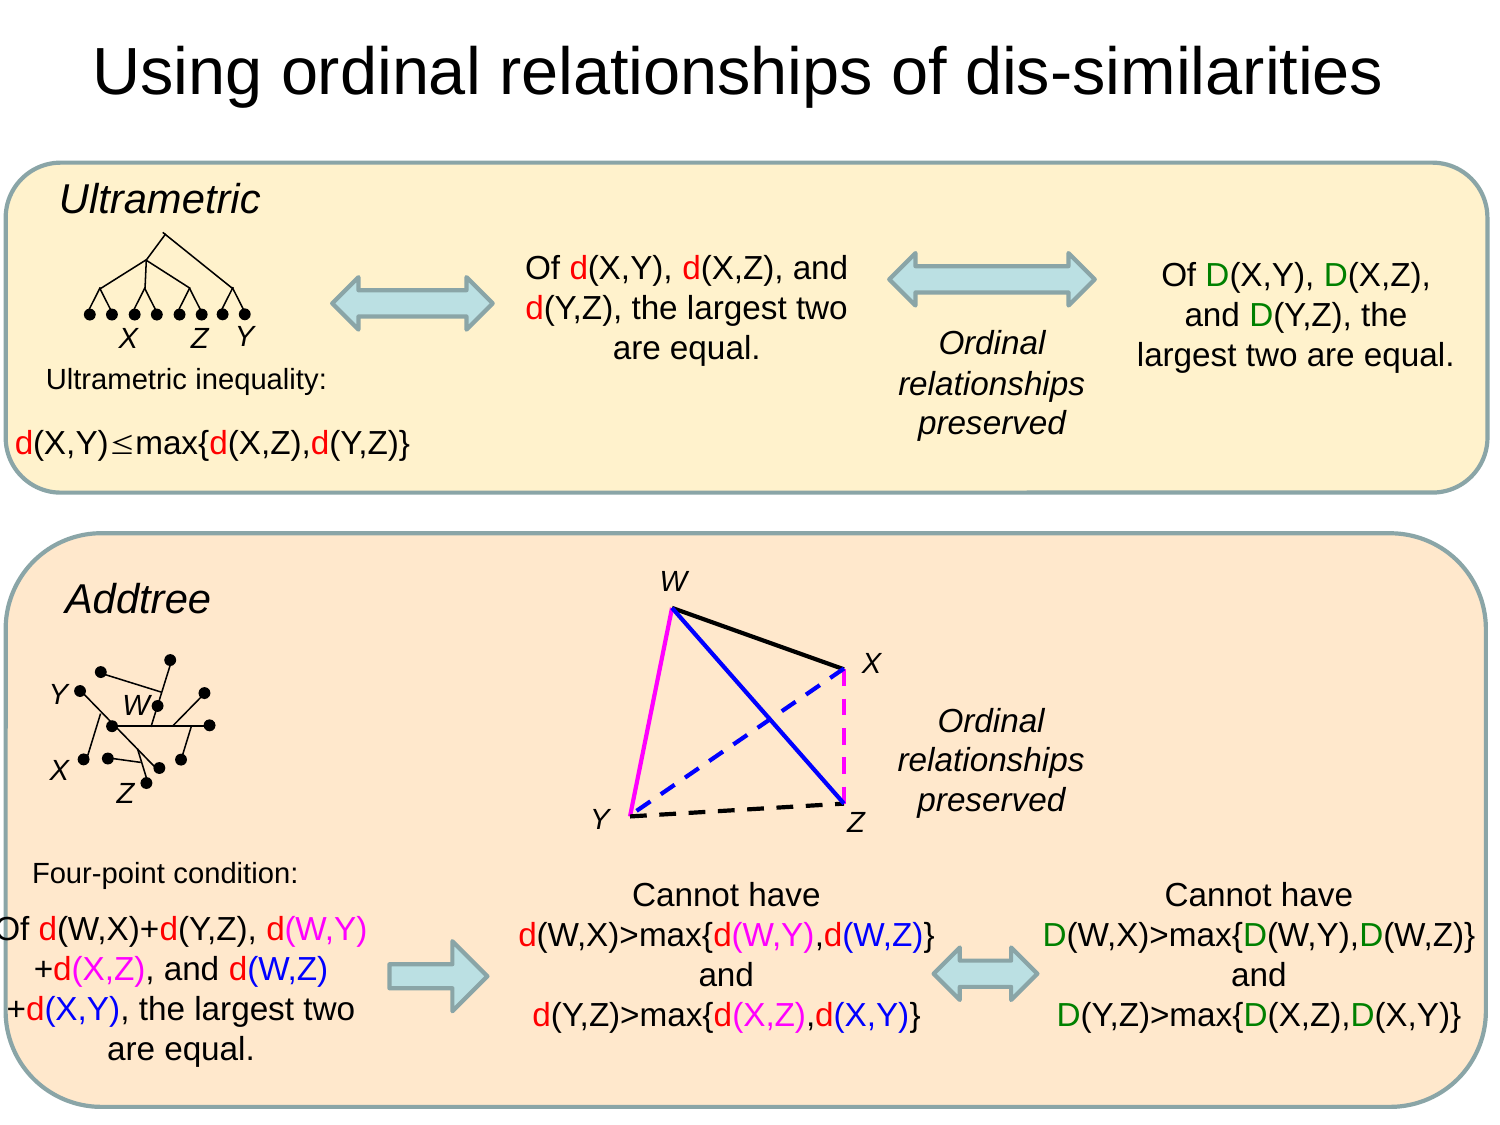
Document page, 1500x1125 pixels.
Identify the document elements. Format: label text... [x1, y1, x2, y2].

text_box [887, 251, 1097, 308]
text_box Of d(X,Y), d(X,Z), and d(Y,Z), the largest two are equal. [497, 238, 877, 374]
text_box Ultrametric inequality: [30, 353, 343, 403]
text_box [330, 275, 495, 332]
text_box Ordinal relationships preserved [901, 691, 1136, 826]
text_box Cannot have d(W,X)>max{d(W,Y),d(W,Z)} and d(Y,Z)>max{d(X,Z),d(X,Y)} [500, 865, 953, 1041]
text_box Ordinal relationships preserved [847, 314, 1137, 449]
text_box Of D(X,Y), D(X,Z), and D(Y,Z), the largest two are equal. [1119, 246, 1473, 381]
text_box Ultrametric [44, 164, 277, 230]
text_box [29, 531, 1488, 1109]
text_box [574, 554, 898, 848]
text_box Cannot have D(W,X)>max{D(W,Y),D(W,Z)} and D(Y,Z)>max{D(X,Z),D(X,Y)} [1014, 865, 1500, 1041]
text_box [3, 162, 1490, 495]
text_box d(X,Y)max{d(X,Z),d(Y,Z)} [0, 413, 466, 469]
text_box [389, 939, 490, 1014]
title Using ordinal relationships of dis-similarities [20, 0, 1457, 162]
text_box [0, 564, 385, 1077]
text_box [931, 945, 1040, 1002]
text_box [83, 232, 270, 363]
